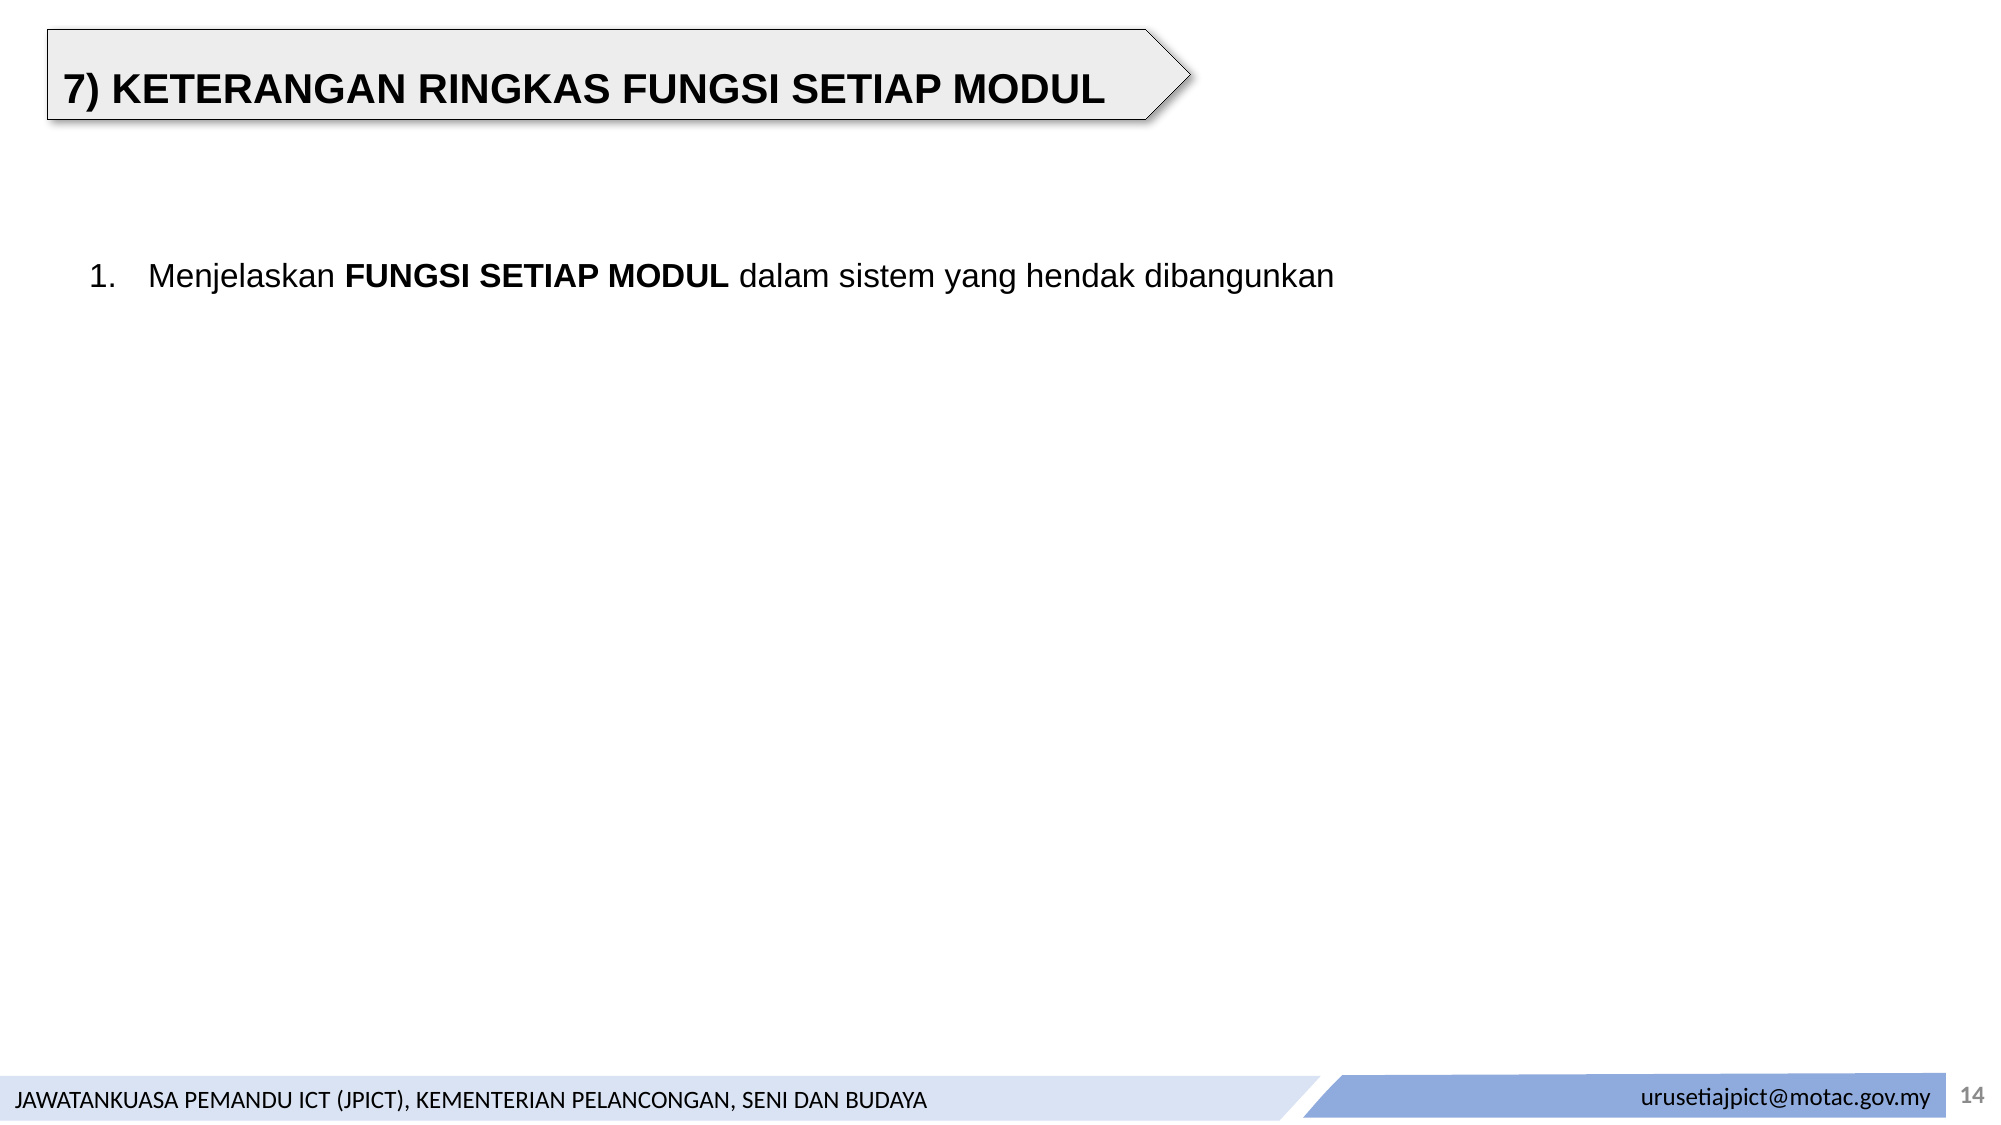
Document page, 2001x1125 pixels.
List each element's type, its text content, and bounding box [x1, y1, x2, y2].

slide_number 14 [1550, 1063, 2000, 1124]
text_box 7) KETERANGAN RINGKAS FUNGSI SETIAP MODUL [47, 29, 1191, 120]
text_box Menjelaskan FUNGSI SETIAP MODUL dalam sistem yang hendak dibangunkan [74, 206, 1892, 331]
